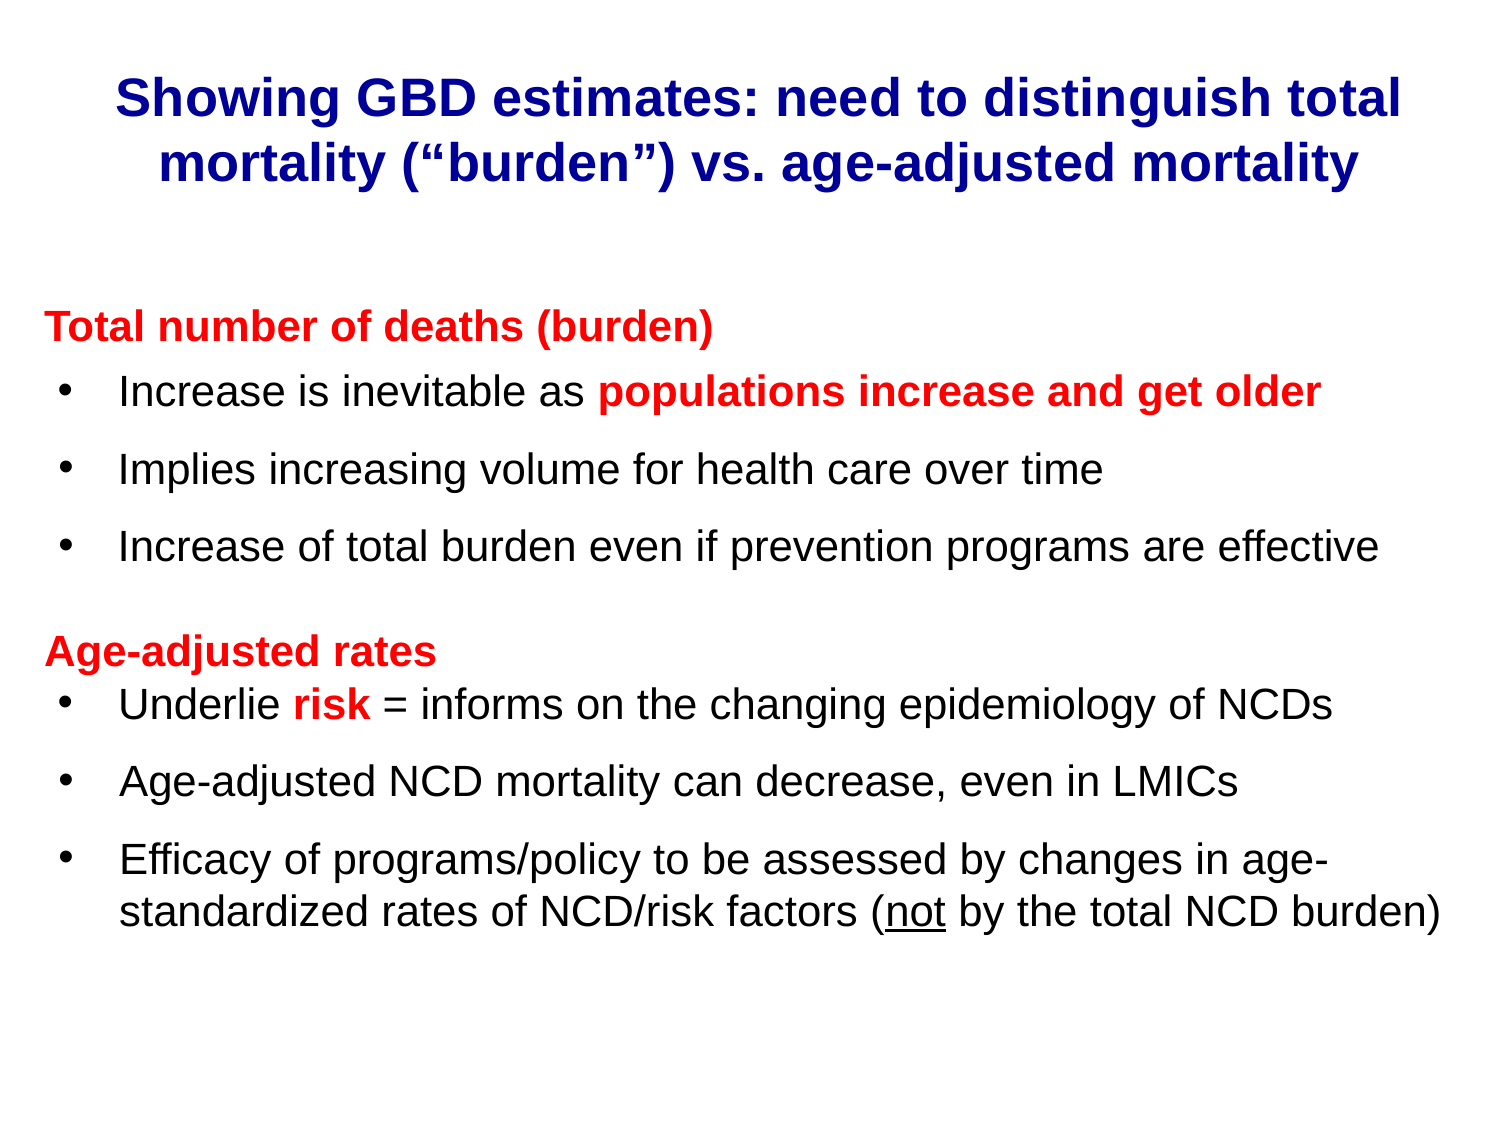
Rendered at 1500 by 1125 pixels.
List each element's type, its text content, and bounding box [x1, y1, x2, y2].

text_box Showing GBD estimates: need to distinguish total mortality (“burden”) vs. age-adjusted mortality [76, 54, 1444, 200]
text_box Total number of deaths (burden) Increase is inevitable as populations increase and get older Implies increasing volume for health care over time Increase of total burden even if prevention programs are effective Age-adjusted rates Underlie risk = informs on the changing epidemiology of NCDs Age-adjusted NCD mortality can decrease, even in LMICs Efficacy of programs/policy to be assessed by changes in age-standardized rates of NCD/risk factors (not by the total NCD burden) [29, 290, 1459, 996]
